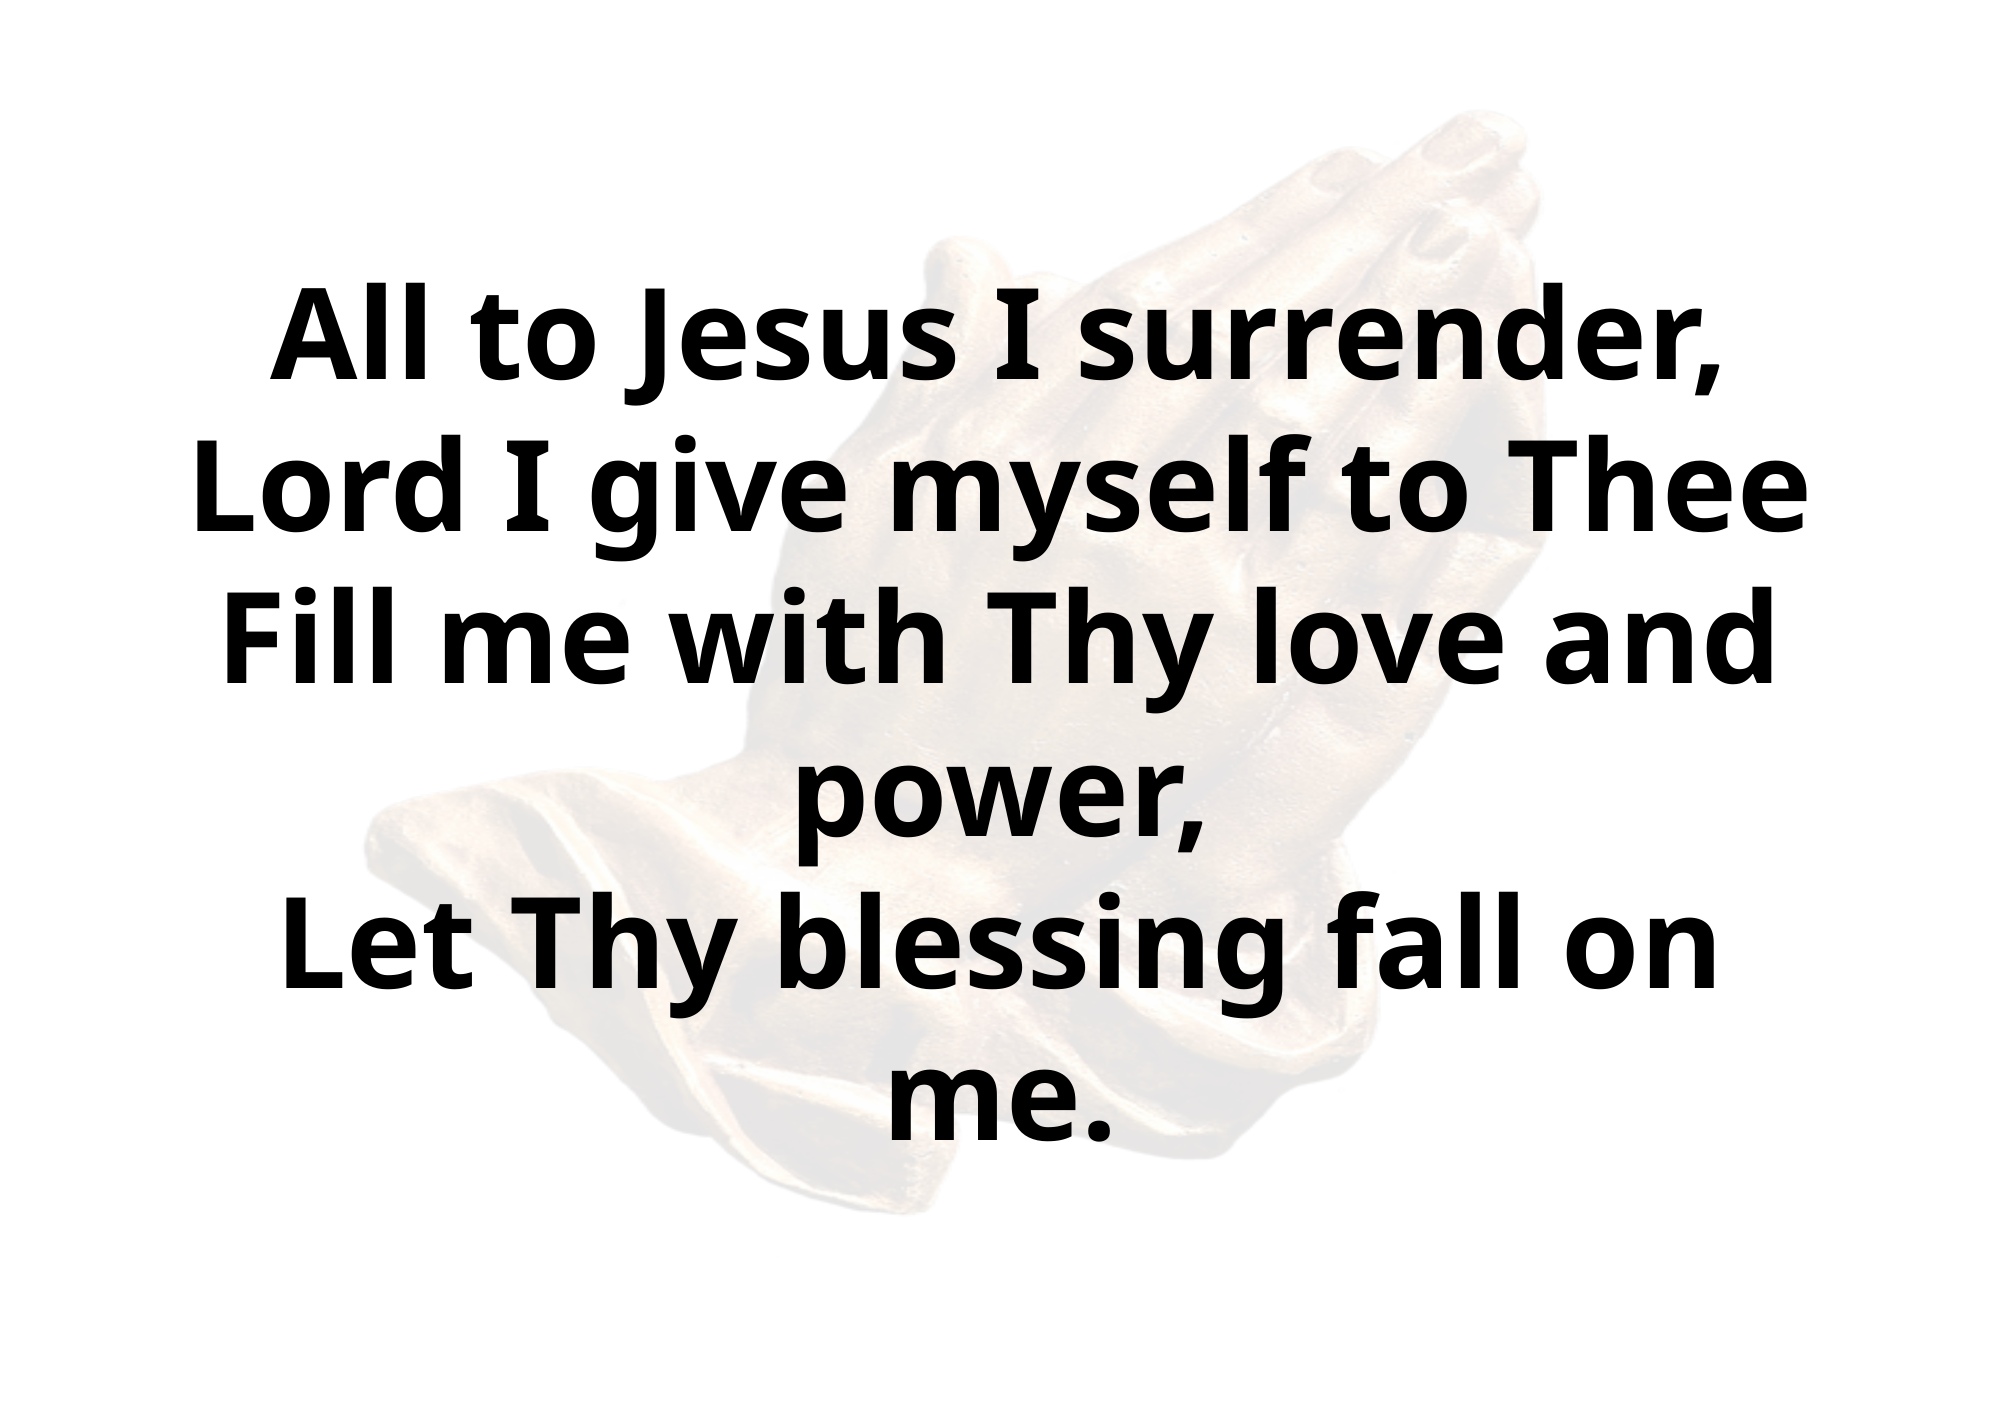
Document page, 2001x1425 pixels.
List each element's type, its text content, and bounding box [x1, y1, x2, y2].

title All to Jesus I surrender, Lord I give myself to Thee Fill me with Thy love and power, Let Thy blessing fall on me. [144, 57, 1855, 1362]
